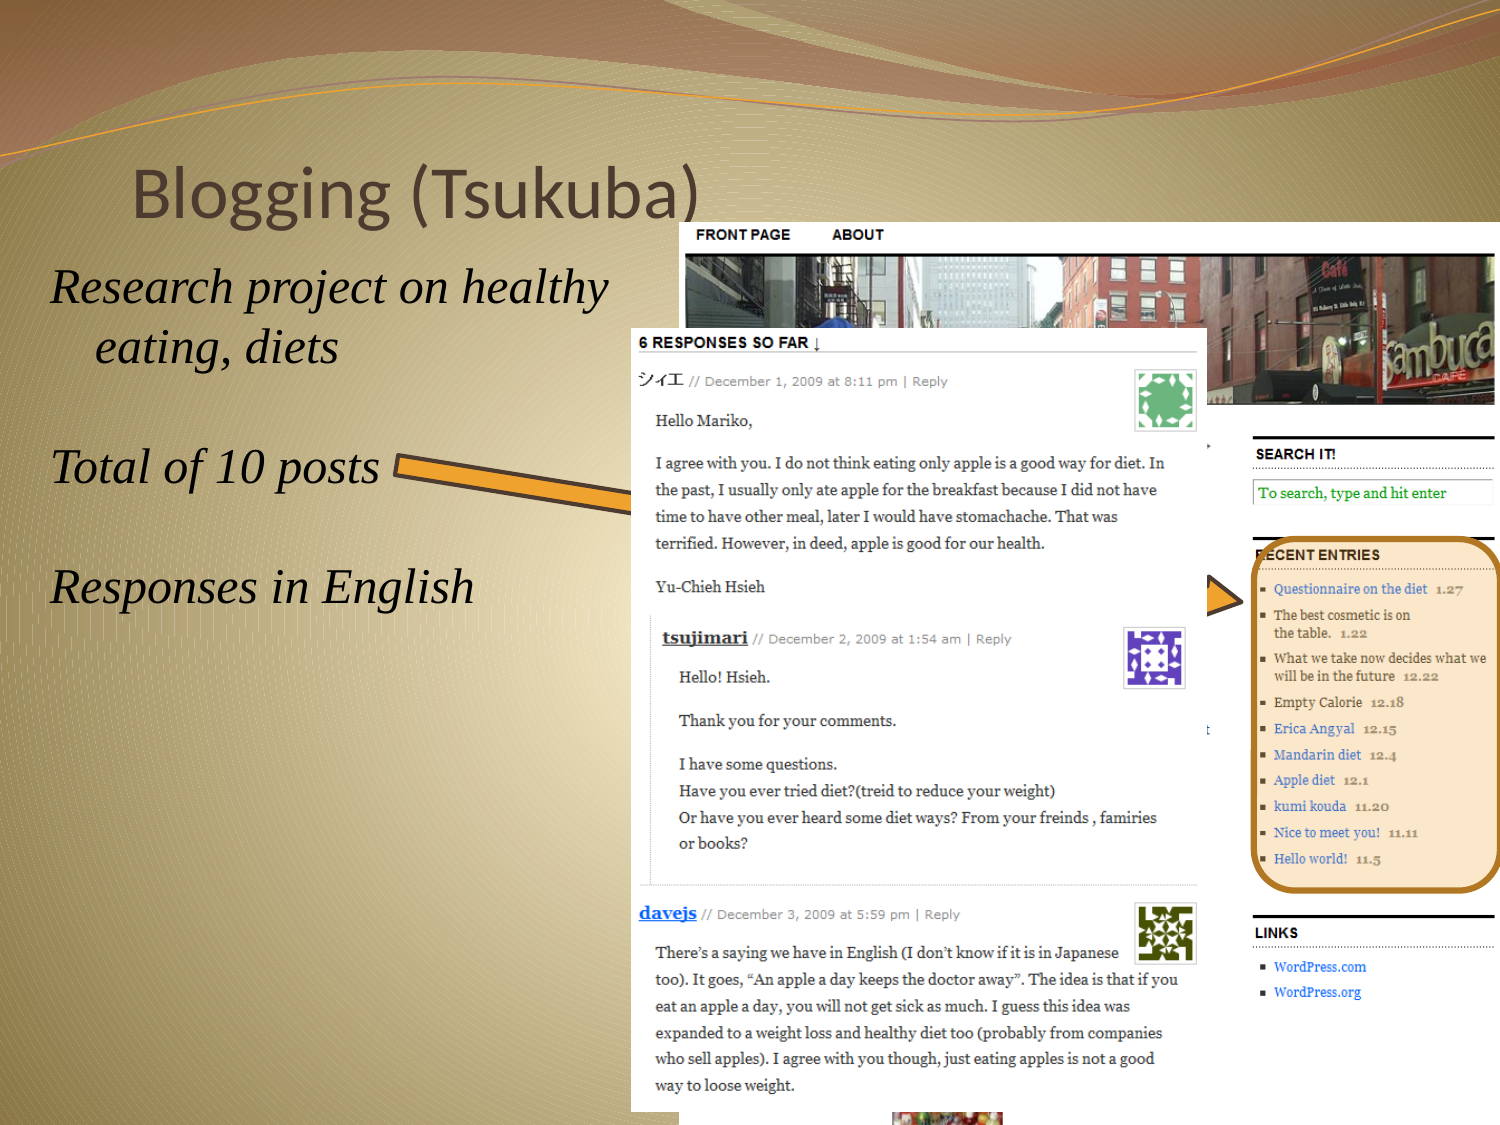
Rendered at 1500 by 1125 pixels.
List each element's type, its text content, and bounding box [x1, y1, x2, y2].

text_box Research project on healthy eating, diets Total of 10 posts Responses in English [35, 246, 633, 844]
text_box [392, 453, 624, 515]
title Blogging (Tsukuba) [131, 45, 1375, 234]
picture [631, 222, 1500, 1125]
